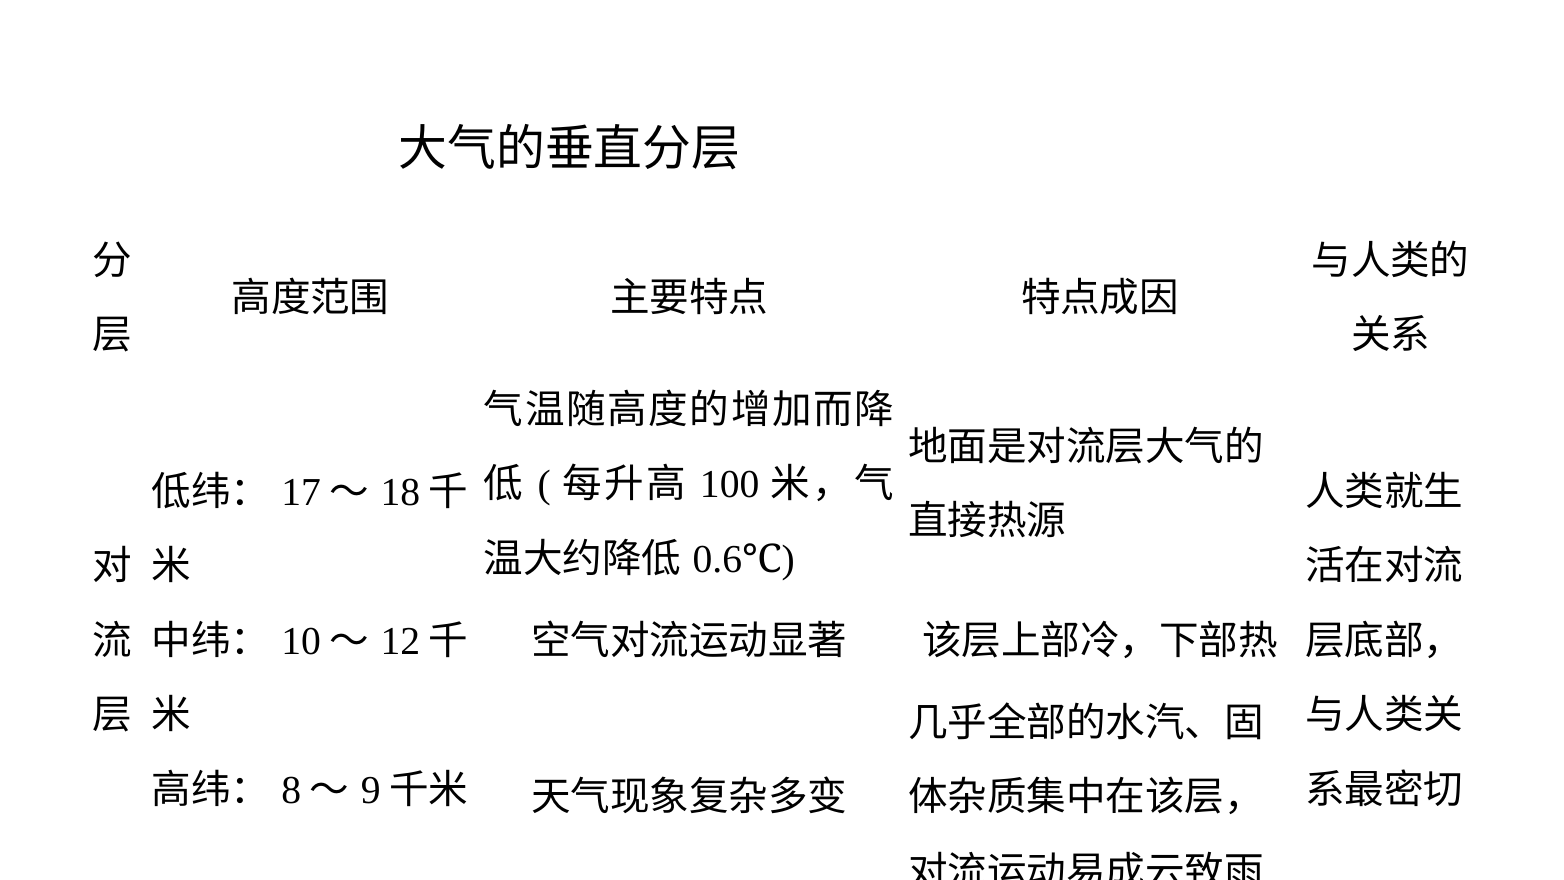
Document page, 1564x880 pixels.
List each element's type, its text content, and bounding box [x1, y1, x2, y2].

table_header 主要特点 [477, 211, 901, 360]
table_header 特点成因 [901, 211, 1298, 360]
table_cell 对流层 [80, 360, 145, 880]
table_header 分层 [80, 211, 145, 360]
table_cell 气温随高度的增加而降低(每升高100米，气温大约降低0.6℃) [477, 360, 901, 584]
table_cell 空气对流运动显著 [477, 584, 901, 673]
table_cell 天气现象复杂多变 [477, 673, 901, 880]
table_header 高度范围 [145, 211, 477, 360]
table_cell 人类就生活在对流层底部，与人类关系最密切 [1298, 360, 1483, 880]
title 大气的垂直分层 [383, 115, 1207, 184]
table_cell 地面是对流层大气的直接热源 [901, 360, 1298, 584]
table_cell 几乎全部的水汽、固体杂质集中在该层，对流运动易成云致雨 [901, 673, 1298, 880]
table_header 与人类的关系 [1298, 211, 1483, 360]
table_cell 低纬：17～18千米 中纬：10～12千米 高纬：8～9千米 [145, 360, 477, 880]
table_cell 该层上部冷，下部热 [901, 584, 1298, 673]
